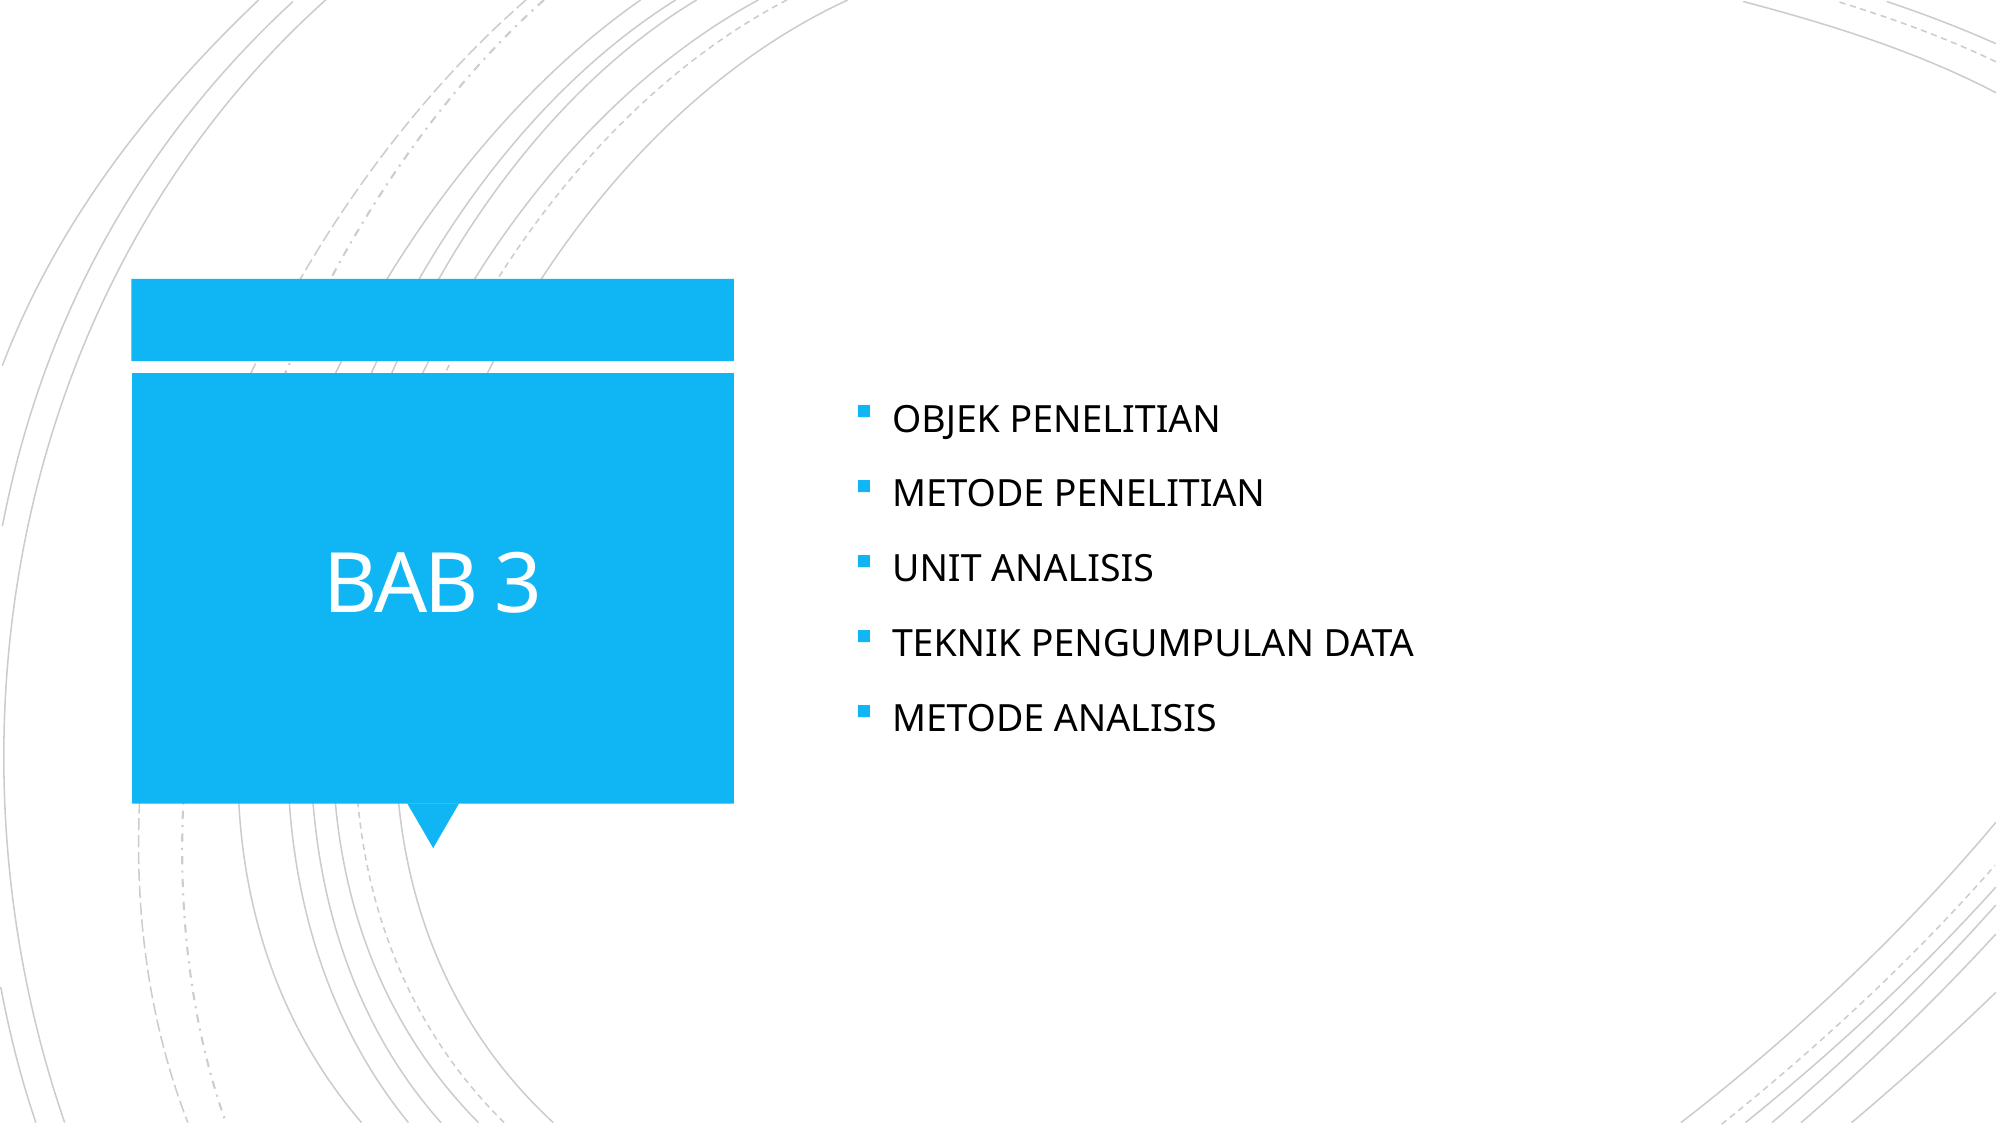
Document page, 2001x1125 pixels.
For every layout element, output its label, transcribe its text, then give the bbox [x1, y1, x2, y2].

title BAB 3 [145, 385, 720, 789]
list OBJEK PENELITIAN METODE PENELITIAN UNIT ANALISIS TEKNIK PENGUMPULAN DATA METODE ANALISIS [839, 131, 1871, 993]
